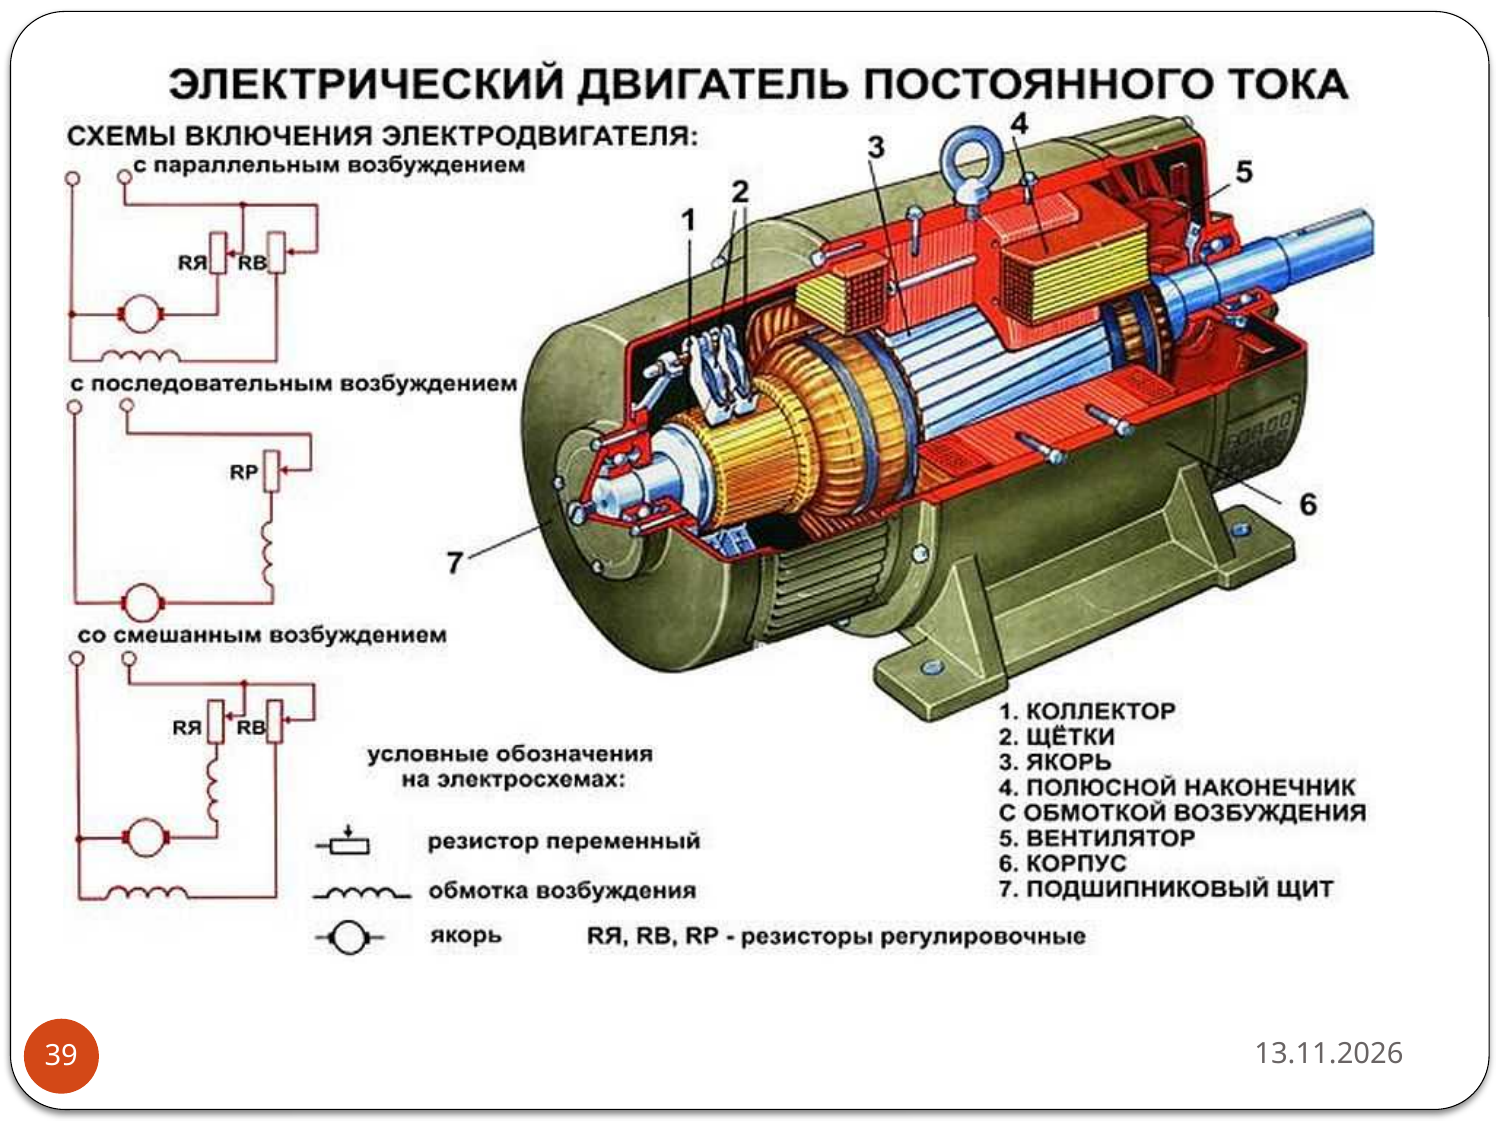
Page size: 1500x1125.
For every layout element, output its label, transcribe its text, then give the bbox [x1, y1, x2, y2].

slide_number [1012, 1015, 1419, 1094]
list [63, 44, 1377, 965]
slide_number 39 [23, 1018, 99, 1094]
